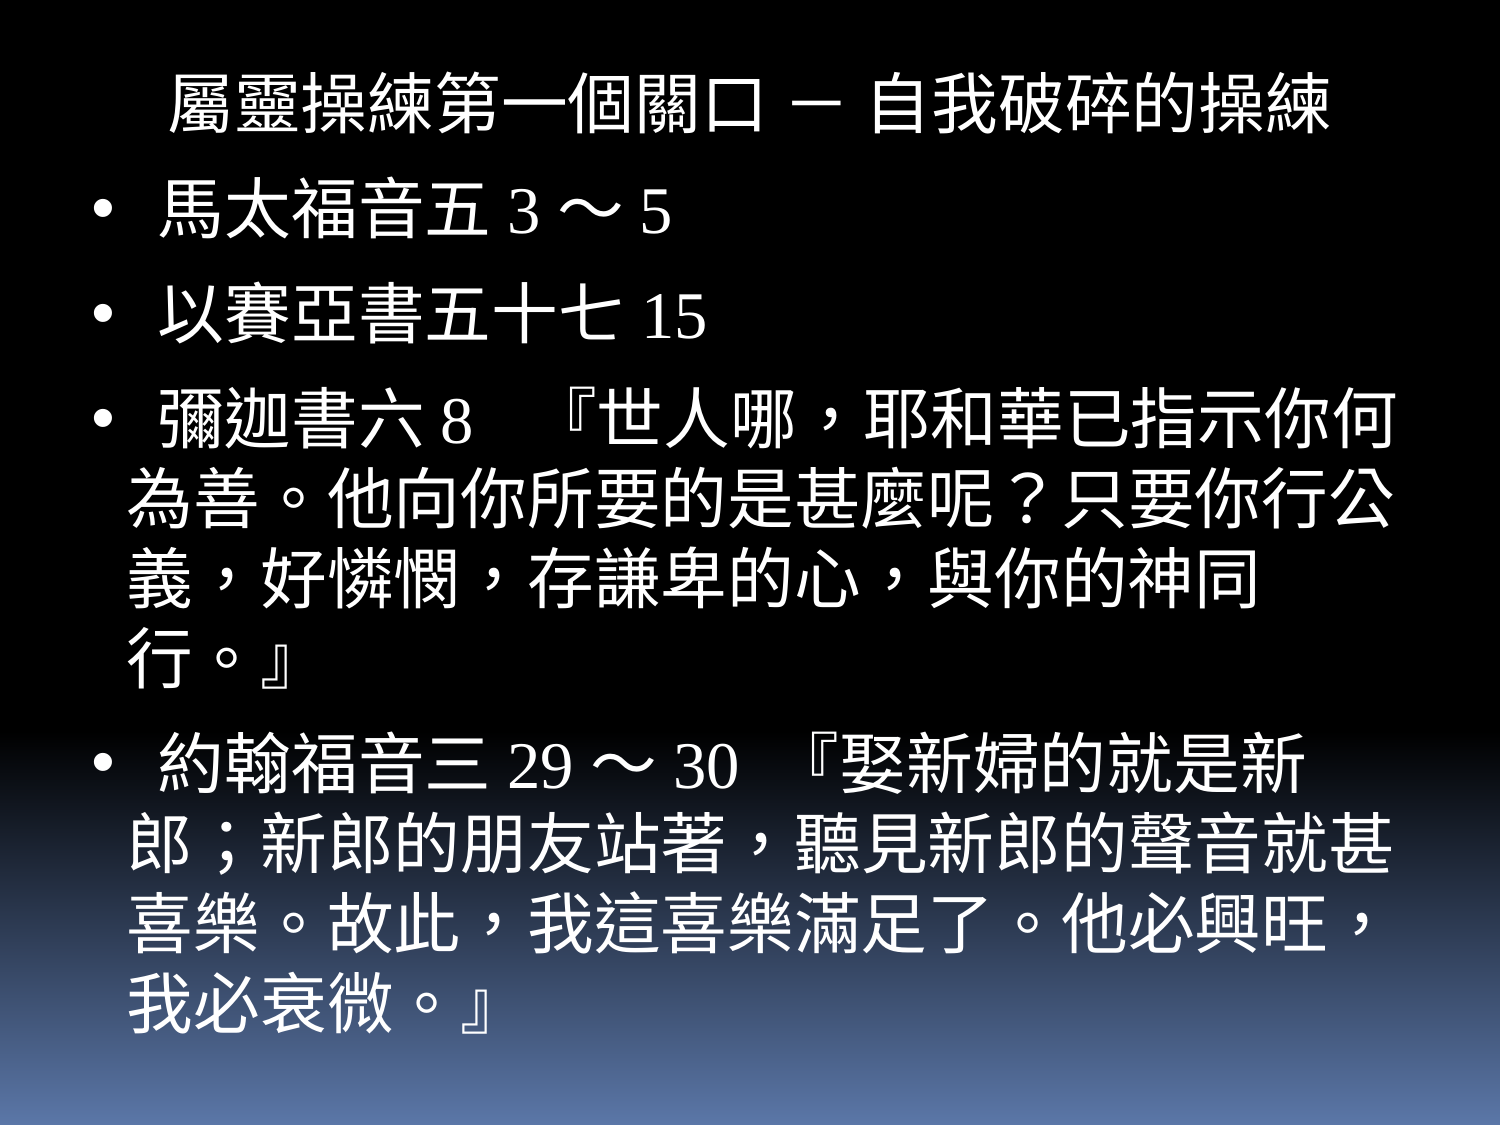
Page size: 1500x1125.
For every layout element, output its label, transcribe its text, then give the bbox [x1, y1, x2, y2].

text_box 屬靈操練第一個關口 － 自我破碎的操練 馬太福音五3～5 以賽亞書五十七15 彌迦書六8 『世人哪，耶和華已指示你何為善。他向你所要的是甚麼呢？只要你行公義，好憐憫，存謙卑的心，與你的神同行。』 約翰福音三29～30 『娶新婦的就是新郎；新郎的朋友站著，聽見新郎的聲音就甚喜樂。故此，我這喜樂滿足了。他必興旺，我必衰微。』 [76, 54, 1436, 1049]
